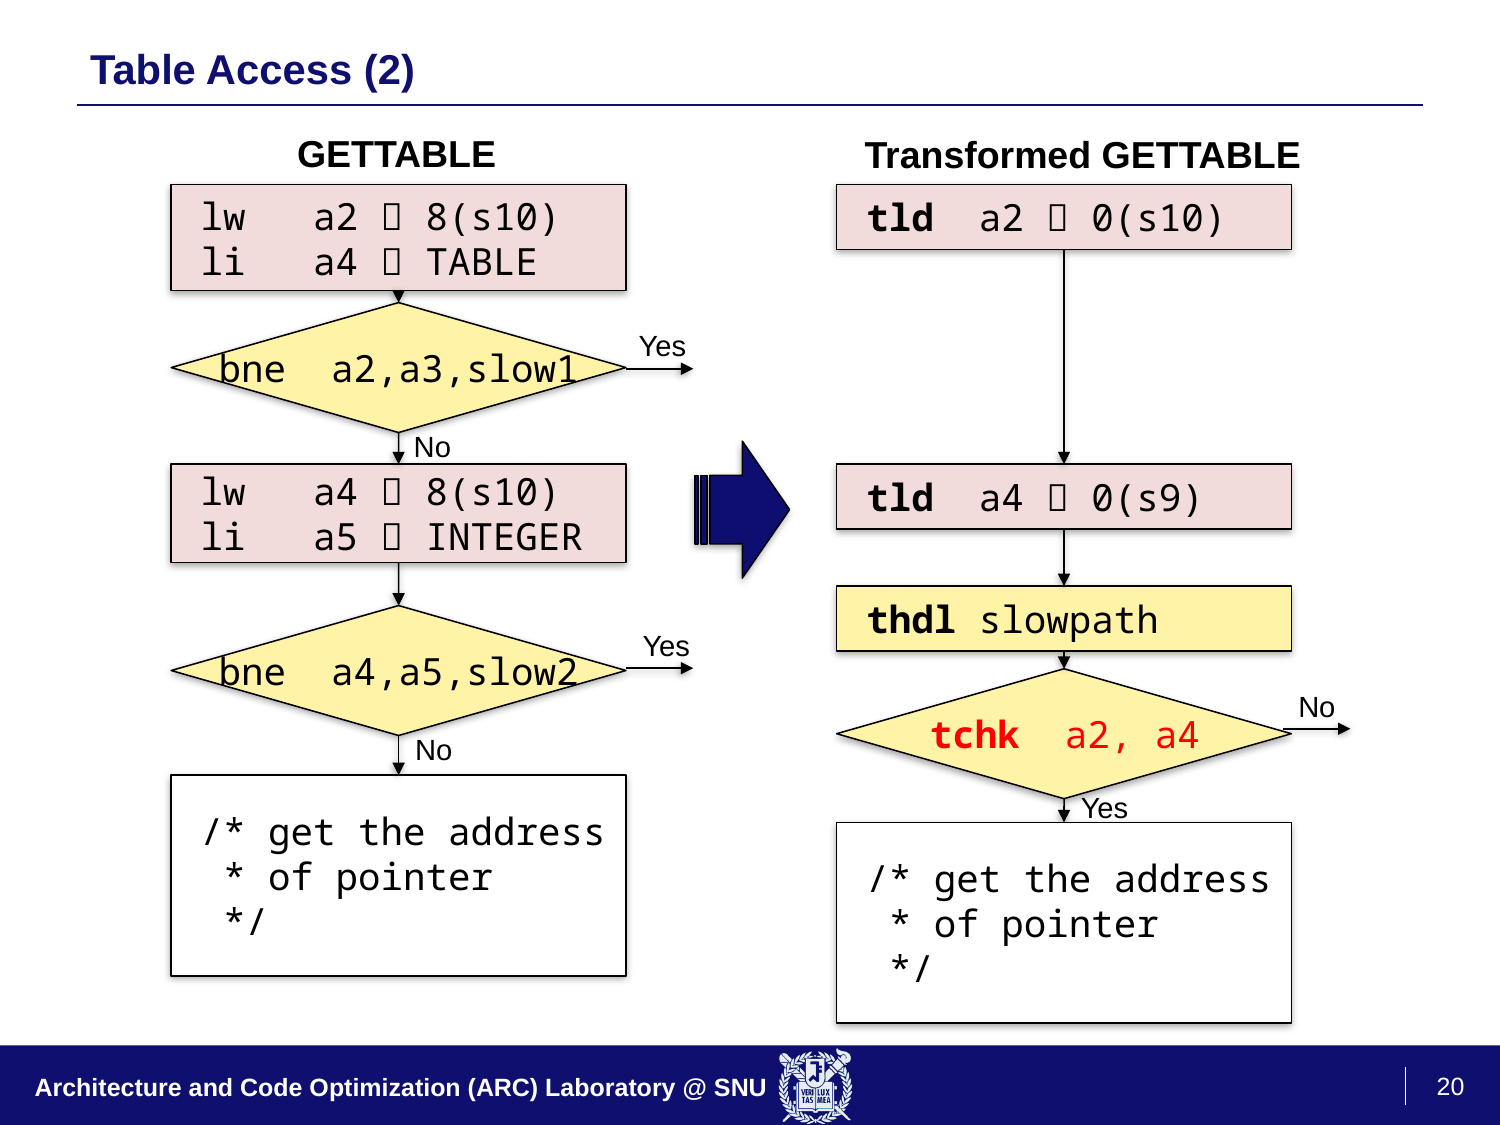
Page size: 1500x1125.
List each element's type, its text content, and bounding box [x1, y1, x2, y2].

text_box Transformed GETTABLE [836, 123, 1329, 184]
text_box Yes [627, 620, 706, 670]
title Table Access (2) [75, 30, 1425, 105]
text_box GETTABLE [171, 122, 623, 182]
text_box Yes [623, 319, 702, 370]
text_box lw a4  8(s10) li a5  INTEGER [170, 463, 627, 563]
text_box bne a4,a5,slow2 [170, 606, 624, 736]
text_box No [400, 723, 468, 774]
text_box thdl slowpath [836, 585, 1292, 652]
text_box bne a2,a3,slow1 [170, 303, 623, 433]
text_box No [1283, 680, 1351, 728]
picture [773, 1047, 857, 1125]
text_box tld a2  0(s10) [836, 184, 1292, 250]
text_box tchk a2, a4 [835, 669, 1283, 800]
text_box [694, 475, 699, 545]
text_box [709, 440, 791, 579]
text_box Yes [1066, 781, 1144, 820]
text_box No [399, 420, 467, 471]
text_box tld a4  0(s9) [836, 463, 1292, 530]
slide_number 20 [1411, 1046, 1490, 1125]
text_box lw a2  8(s10) li a4  TABLE [170, 184, 627, 291]
text_box [700, 475, 708, 545]
text_box /* get the address * of pointer */ [170, 774, 627, 977]
text_box /* get the address * of pointer */ [836, 822, 1292, 1024]
